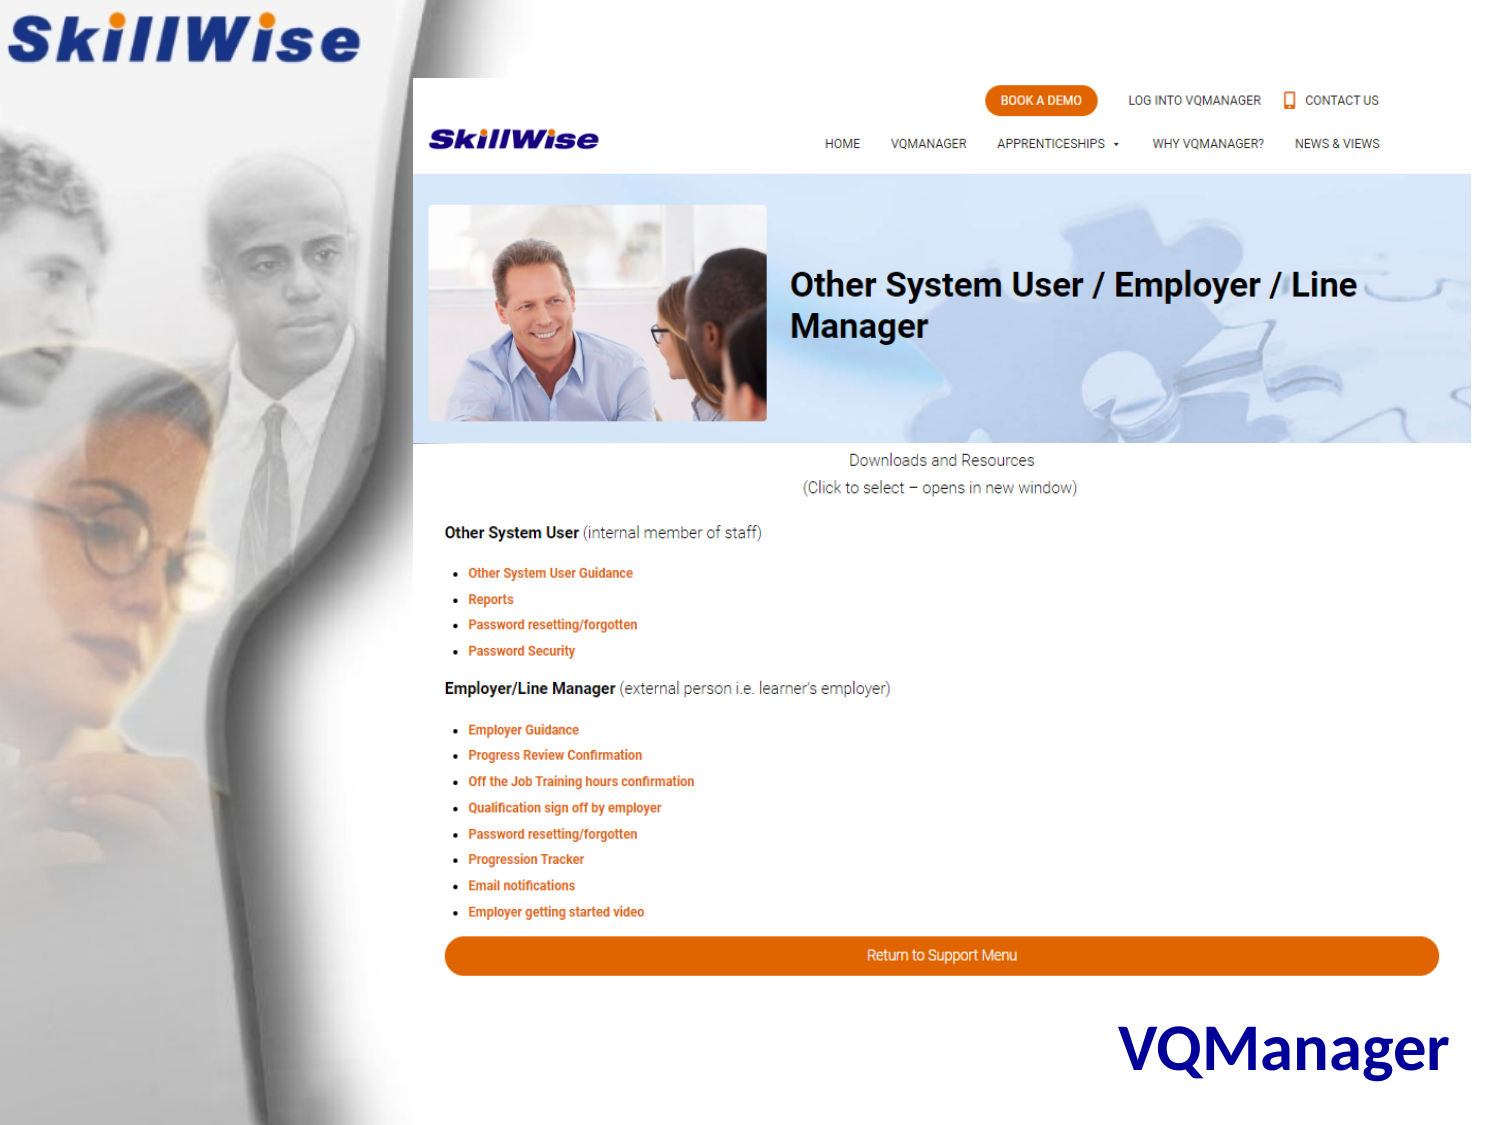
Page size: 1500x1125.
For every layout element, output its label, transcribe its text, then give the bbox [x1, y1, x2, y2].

picture [0, 0, 1500, 1125]
title VQManager [474, 962, 1500, 1125]
